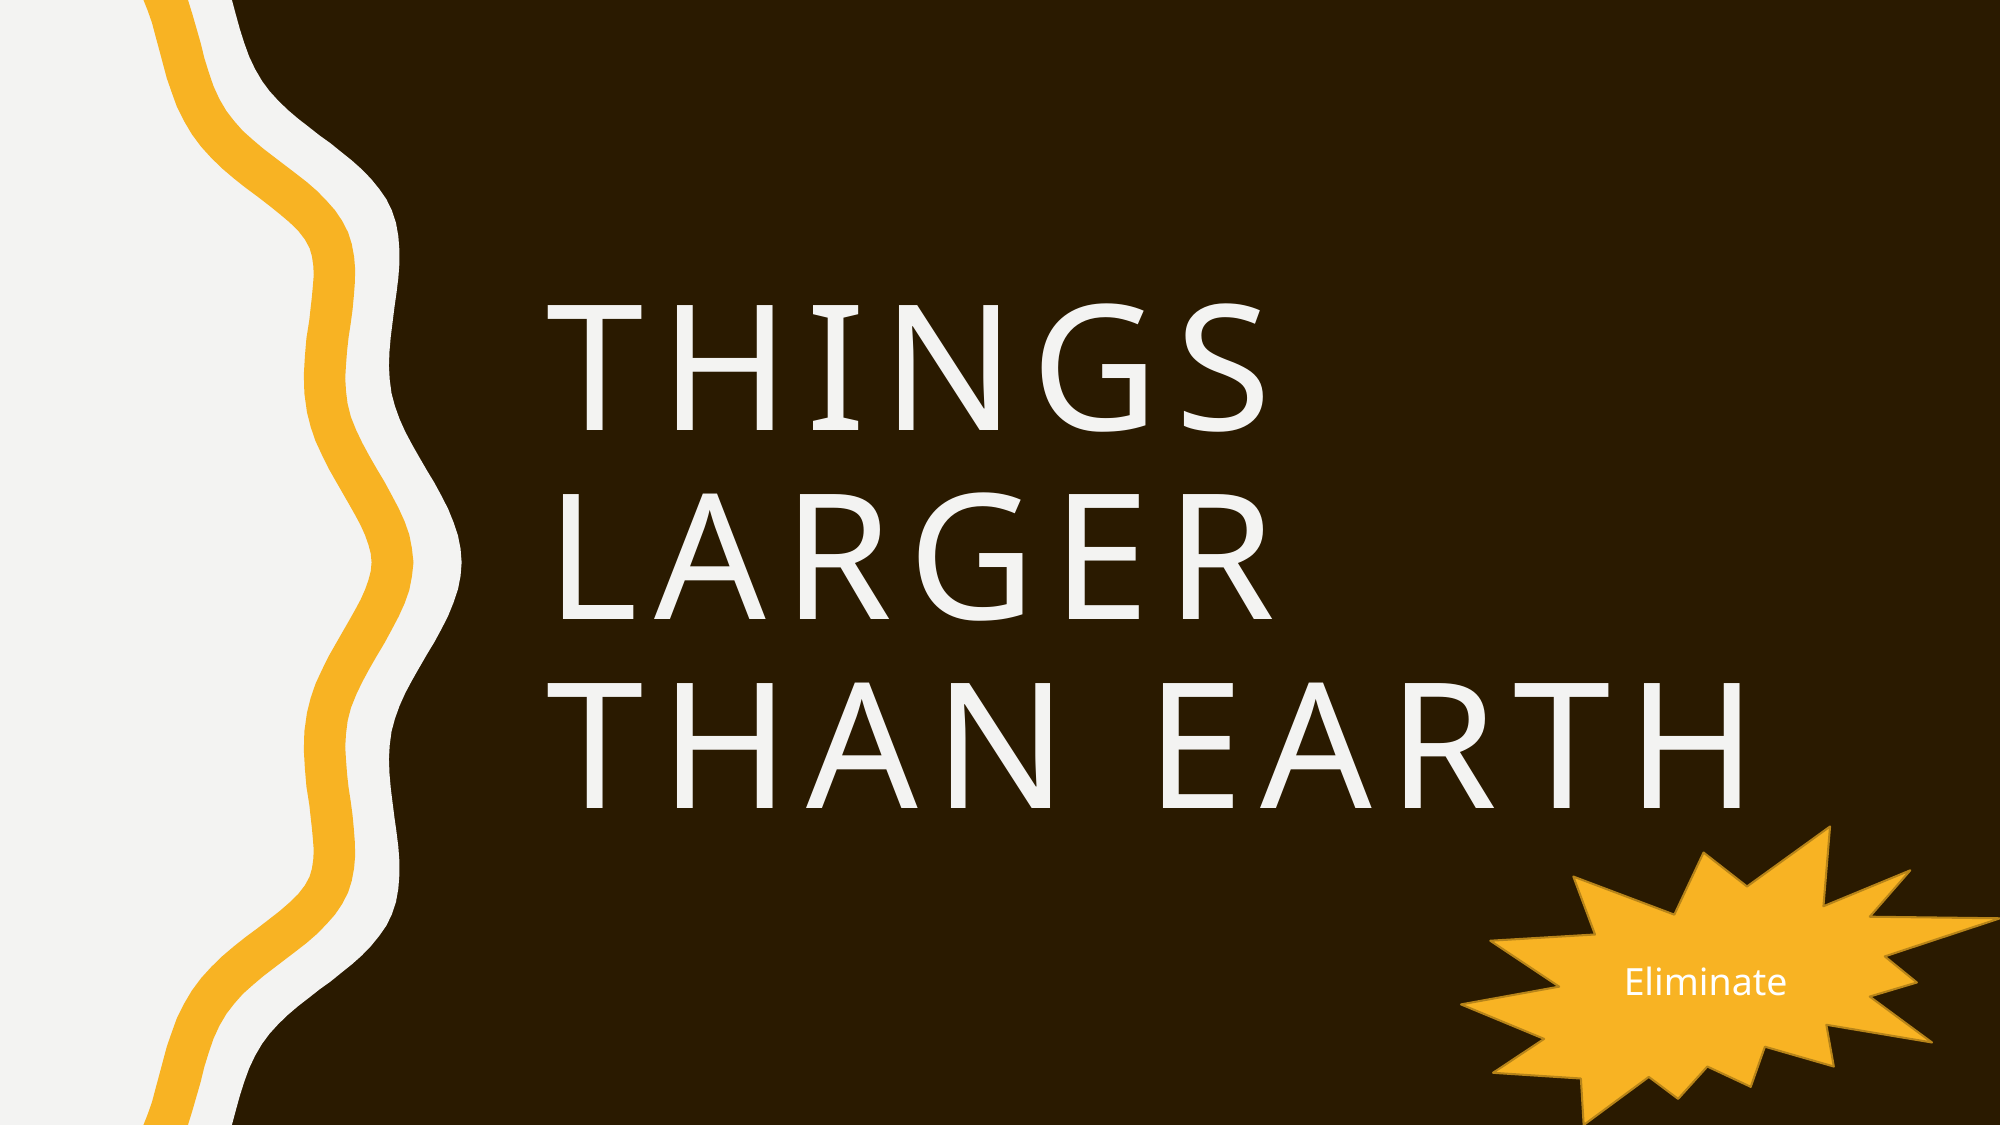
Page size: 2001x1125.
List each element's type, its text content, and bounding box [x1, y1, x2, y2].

text_box Eliminate [1459, 825, 2000, 1125]
title Things larger than earth [531, 176, 1875, 950]
